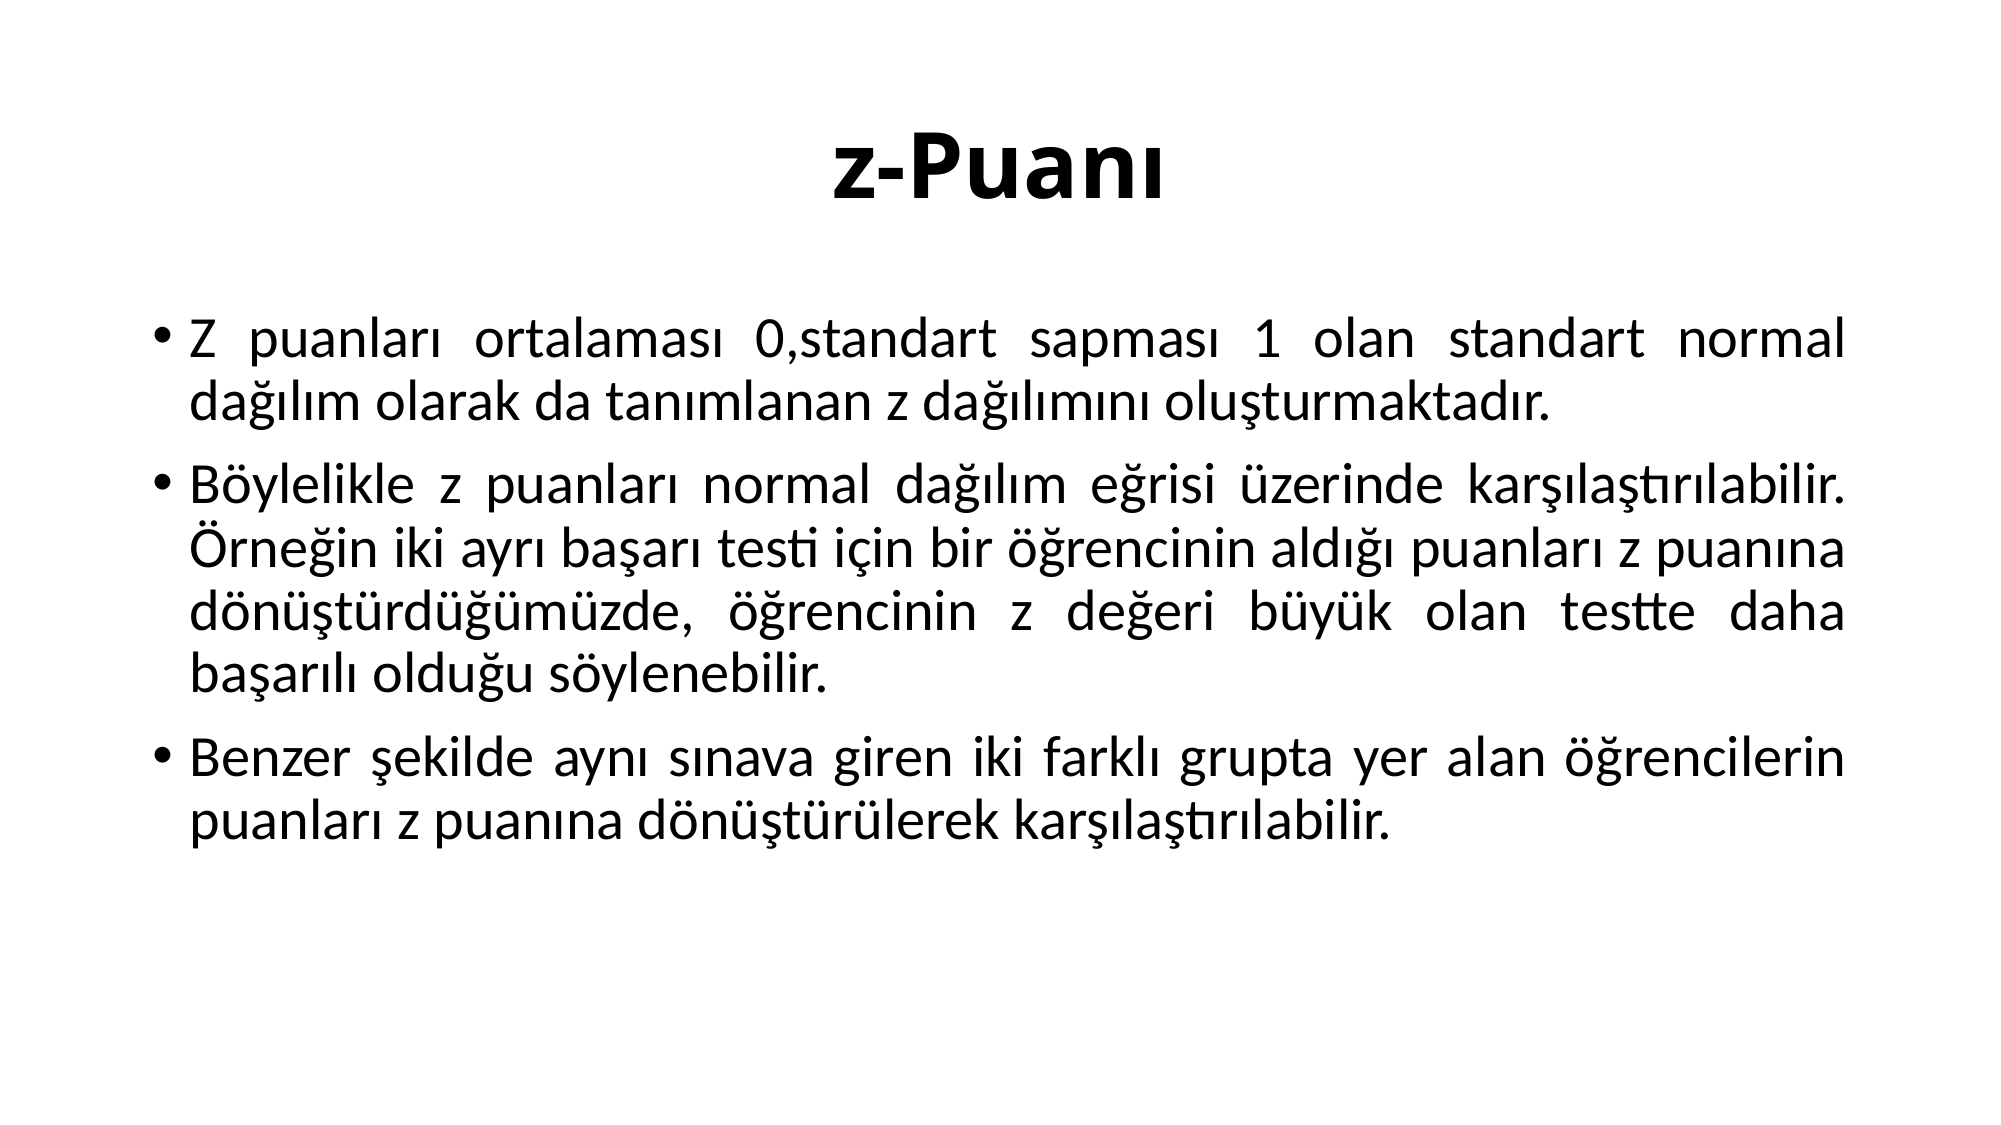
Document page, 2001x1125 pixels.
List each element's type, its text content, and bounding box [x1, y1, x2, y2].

list Z puanları ortalaması 0,standart sapması 1 olan standart normal dağılım olarak da tanımlanan z dağılımını oluşturmaktadır. Böylelikle z puanları normal dağılım eğrisi üzerinde karşılaştırılabilir. Örneğin iki ayrı başarı testi için bir öğrencinin aldığı puanları z puanına dönüştürdüğümüzde, öğrencinin z değeri büyük olan testte daha başarılı olduğu söylenebilir. Benzer şekilde aynı sınava giren iki farklı grupta yer alan öğrencilerin puanları z puanına dönüştürülerek karşılaştırılabilir. [137, 299, 1863, 1014]
title z-Puanı [137, 59, 1863, 278]
